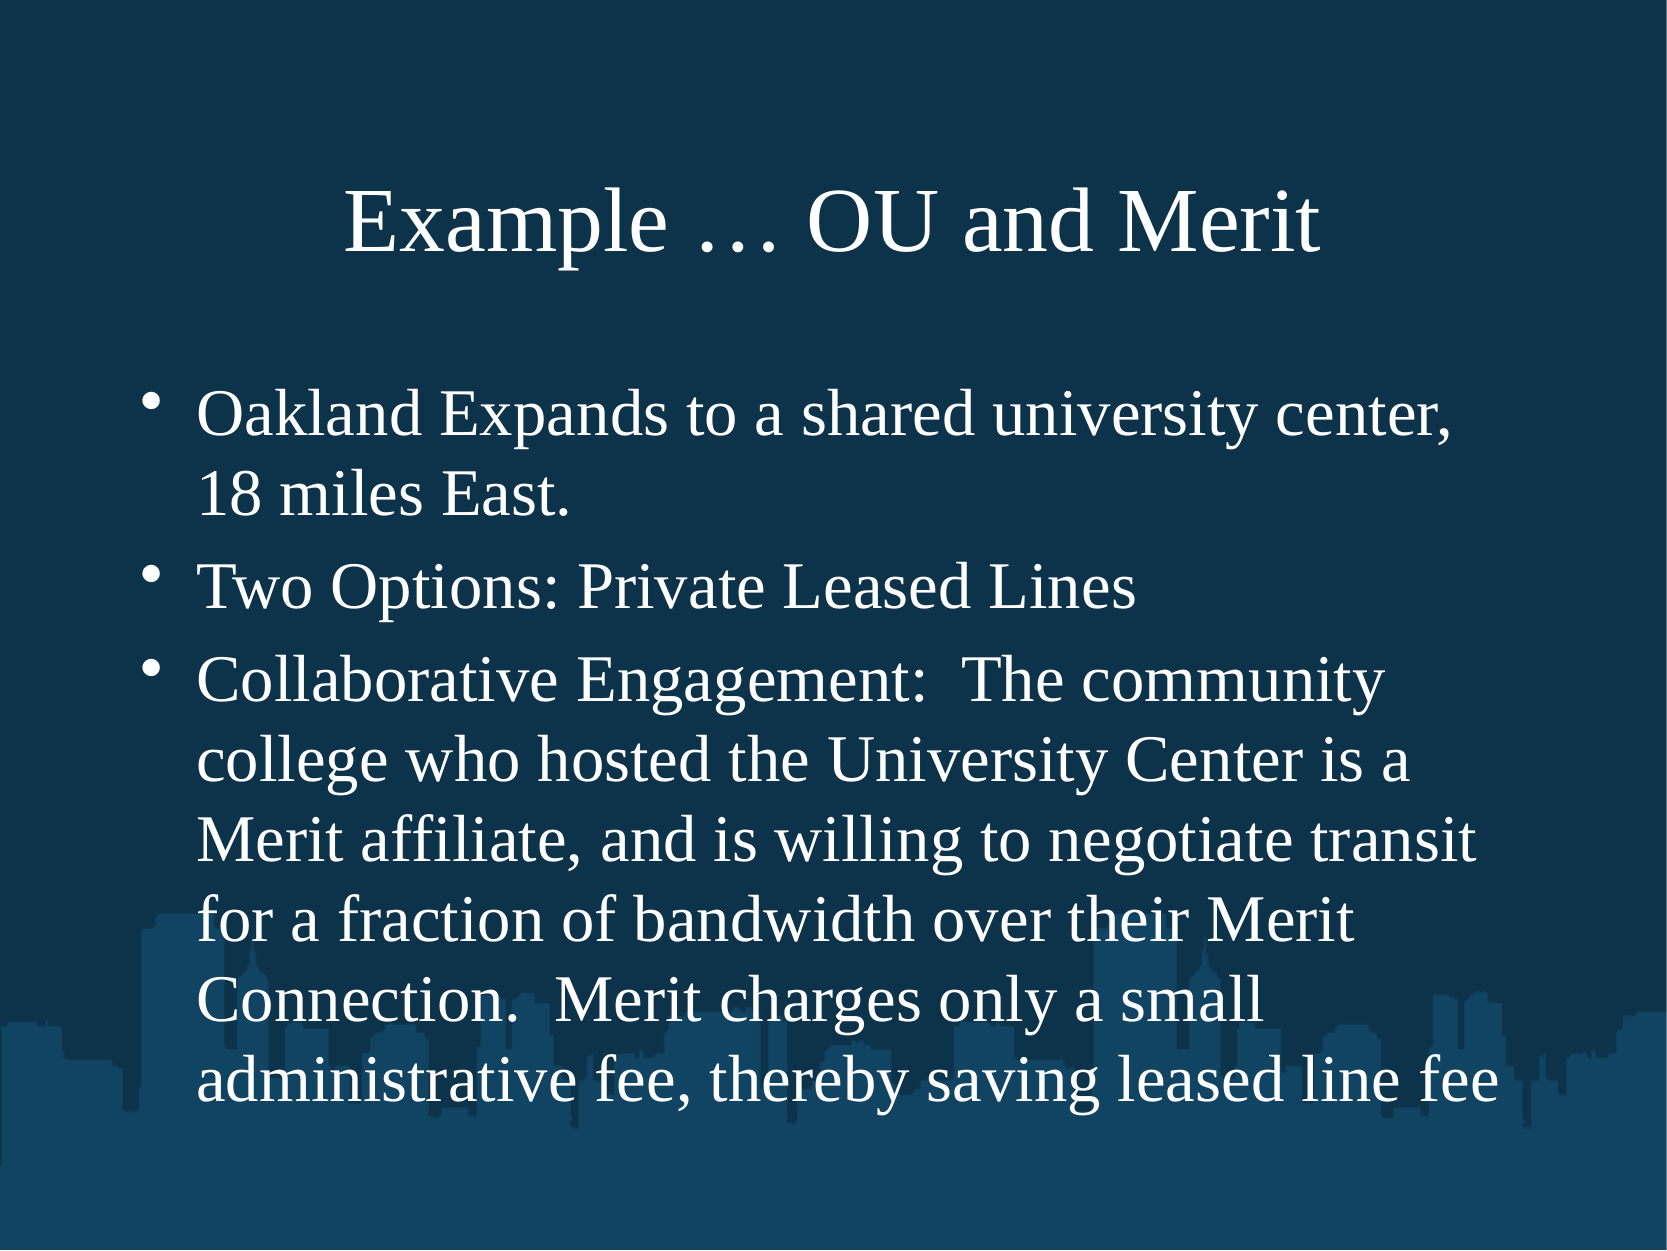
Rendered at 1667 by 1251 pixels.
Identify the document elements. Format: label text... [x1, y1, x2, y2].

title Example … OU and Merit [124, 110, 1542, 320]
list Oakland Expands to a shared university center, 18 miles East. Two Options: Private Leased Lines Collaborative Engagement: The community college who hosted the University Center is a Merit affiliate, and is willing to negotiate transit for a fraction of bandwidth over their Merit Connection. Merit charges only a small administrative fee, thereby saving leased line fee [124, 360, 1542, 1112]
picture [0, 0, 1667, 1250]
